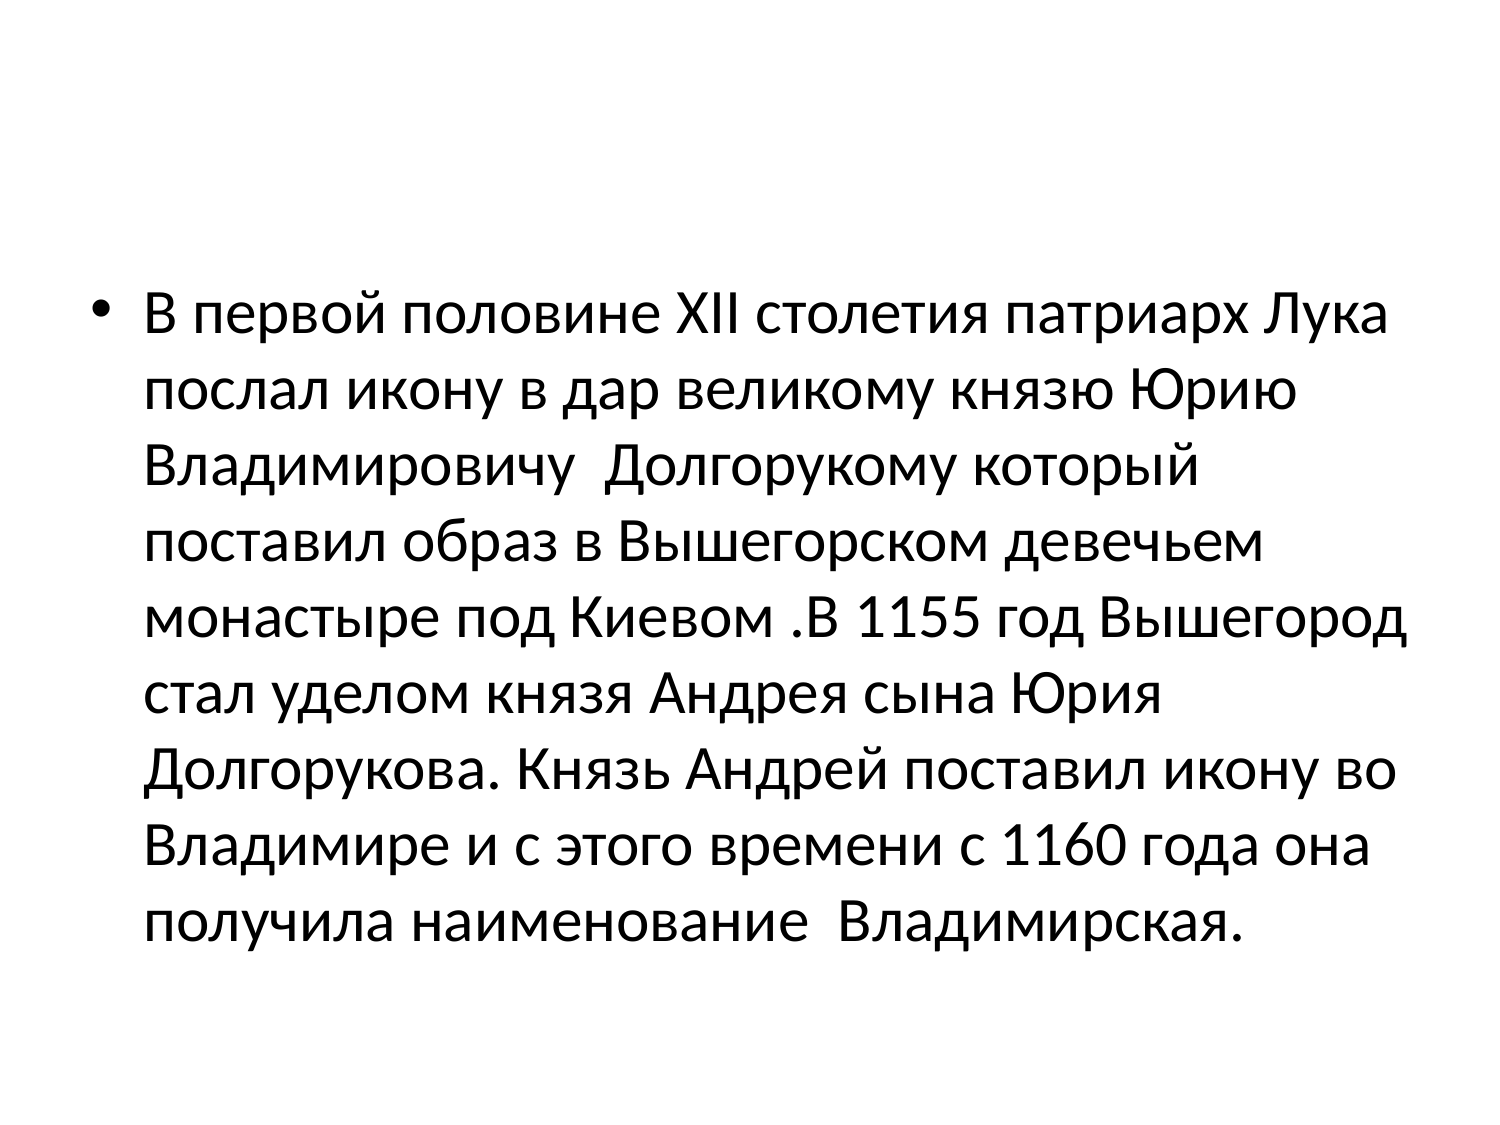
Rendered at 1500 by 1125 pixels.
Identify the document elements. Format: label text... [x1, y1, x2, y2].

list В первой половине XII столетия патриарх Лука послал икону в дар великому князю Юрию Владимировичу Долгорукому который поставил образ в Вышегорском девечьем монастыре под Киевом .В 1155 год Вышегород стал уделом князя Андрея сына Юрия Долгорукова. Князь Андрей поставил икону во Владимире и с этого времени с 1160 года она получила наименование Владимирская. [75, 262, 1425, 1005]
